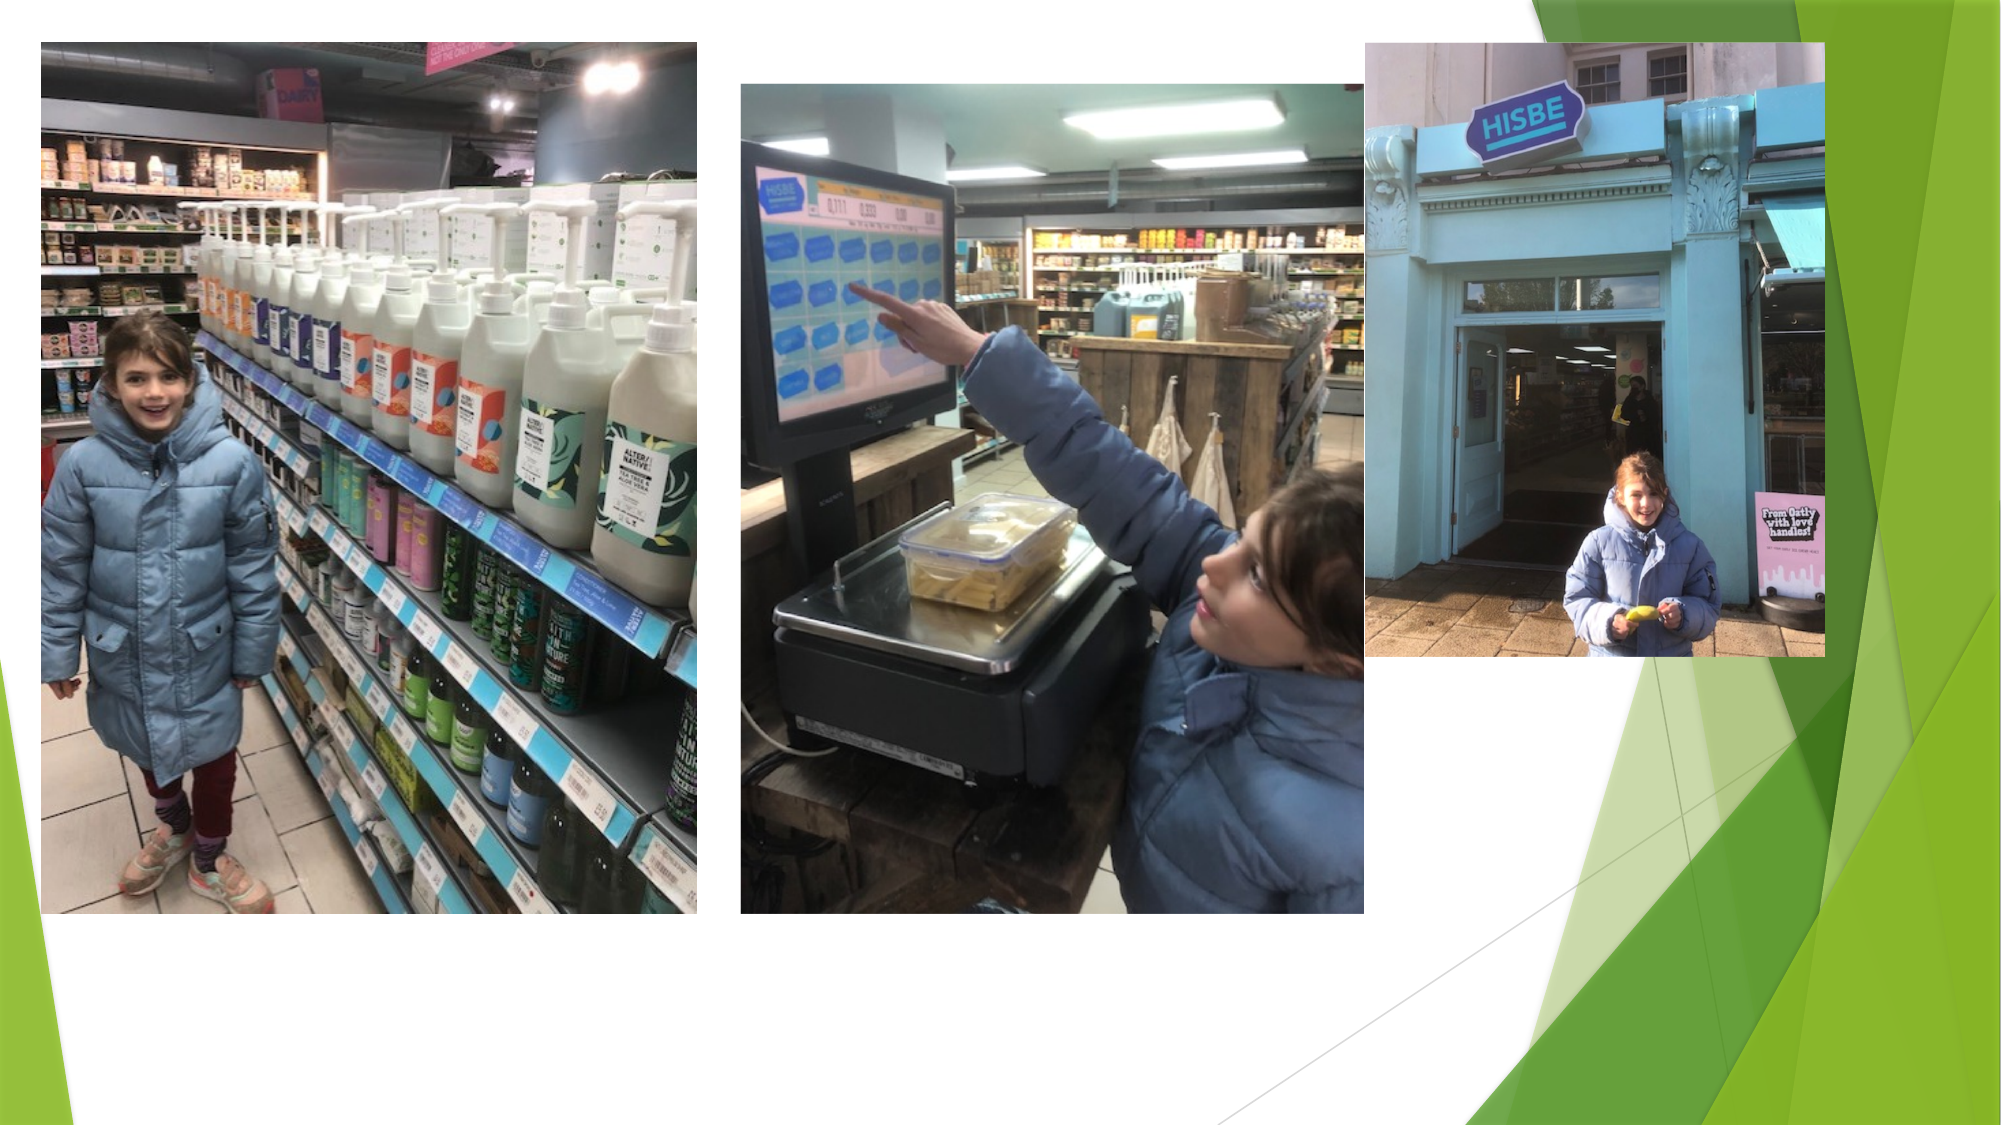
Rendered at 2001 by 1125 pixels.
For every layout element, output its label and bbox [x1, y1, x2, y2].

picture [40, 42, 1902, 915]
